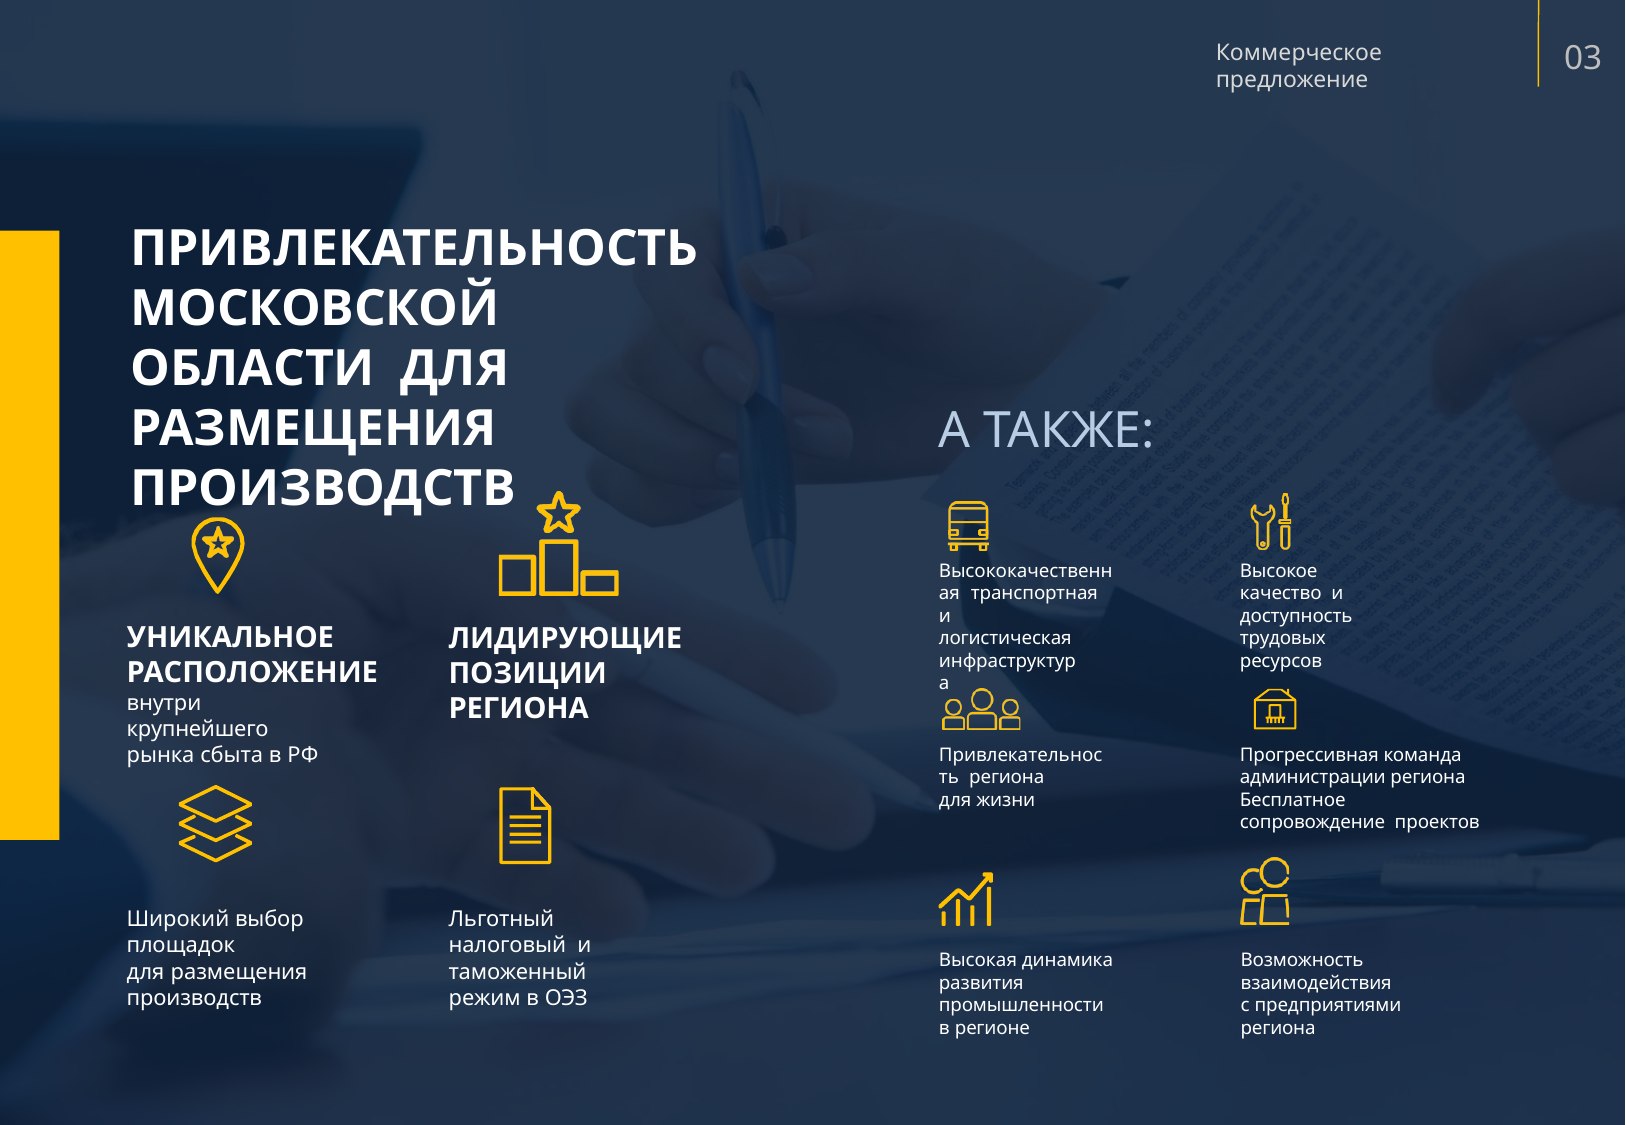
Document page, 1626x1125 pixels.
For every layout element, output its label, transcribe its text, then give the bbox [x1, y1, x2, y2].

text_box Привлекательность региона для жизни [936, 740, 1110, 810]
text_box Высокое качество и доступность трудовых ресурсов [1237, 556, 1407, 671]
text_box [1250, 493, 1292, 550]
text_box [938, 872, 993, 909]
text_box [498, 491, 619, 596]
text_box [986, 886, 992, 926]
text_box УНИКАЛЬНОЕ РАСПОЛОЖЕНИЕ внутри крупнейшего рынка сбыта в РФ [124, 616, 389, 767]
text_box 03 [1562, 34, 1603, 77]
text_box [1240, 857, 1290, 925]
text_box Широкий выбор площадок для размещения производств [124, 902, 398, 1010]
text_box [178, 785, 252, 863]
text_box [941, 911, 946, 926]
text_box [1253, 688, 1297, 730]
text_box [0, 0, 1625, 1125]
text_box Высококачественная транспортная и логистическая инфраструктура [936, 556, 1121, 694]
title ПРИВЛЕКАТЕЛЬНОСТЬ МОСКОВСКОЙ ОБЛАСТИ ДЛЯ РАЗМЕЩЕНИЯ ПРОИЗВОДСТВ [128, 213, 735, 516]
text_box Коммерческое предложение [1213, 35, 1519, 93]
text_box Возможность взаимодействия с предприятиями региона [1238, 946, 1468, 1039]
text_box А ТАКЖЕ: [936, 394, 1166, 457]
text_box Прогрессивная команда администрации региона Бесплатное сопровождение проектов [1237, 740, 1483, 833]
text_box ЛИДИРУЮЩИЕ ПОЗИЦИИ РЕГИОНА [446, 617, 755, 725]
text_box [499, 786, 552, 865]
text_box [955, 899, 961, 926]
text_box Высокая динамика развития промышленности в регионе [936, 946, 1177, 1039]
text_box Льготный налоговый и таможенный режим в ОЭЗ [446, 902, 663, 1010]
text_box [0, 230, 60, 840]
text_box [947, 501, 989, 551]
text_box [191, 517, 245, 595]
text_box [942, 688, 1021, 730]
text_box [970, 905, 975, 926]
